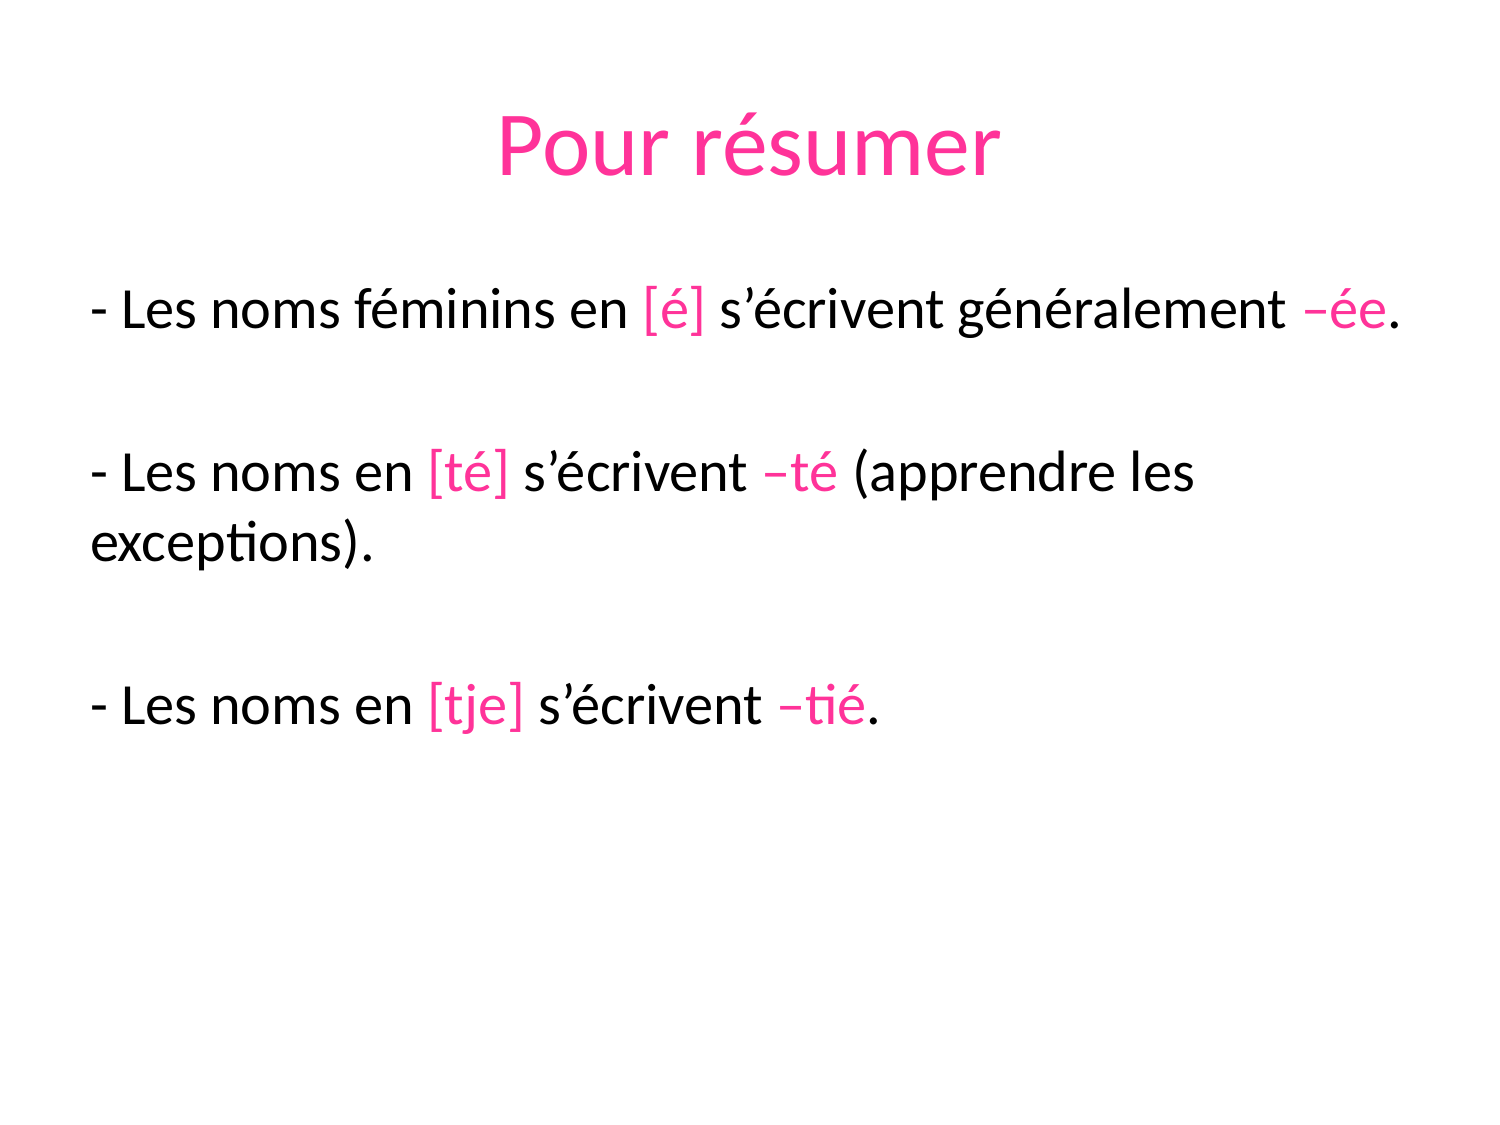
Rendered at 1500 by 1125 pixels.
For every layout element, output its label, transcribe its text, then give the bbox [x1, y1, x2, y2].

title Pour résumer [75, 45, 1425, 233]
list - Les noms féminins en [é] s’écrivent généralement –ée. - Les noms en [té] s’écrivent –té (apprendre les exceptions). - Les noms en [tje] s’écrivent –tié. [75, 262, 1425, 776]
